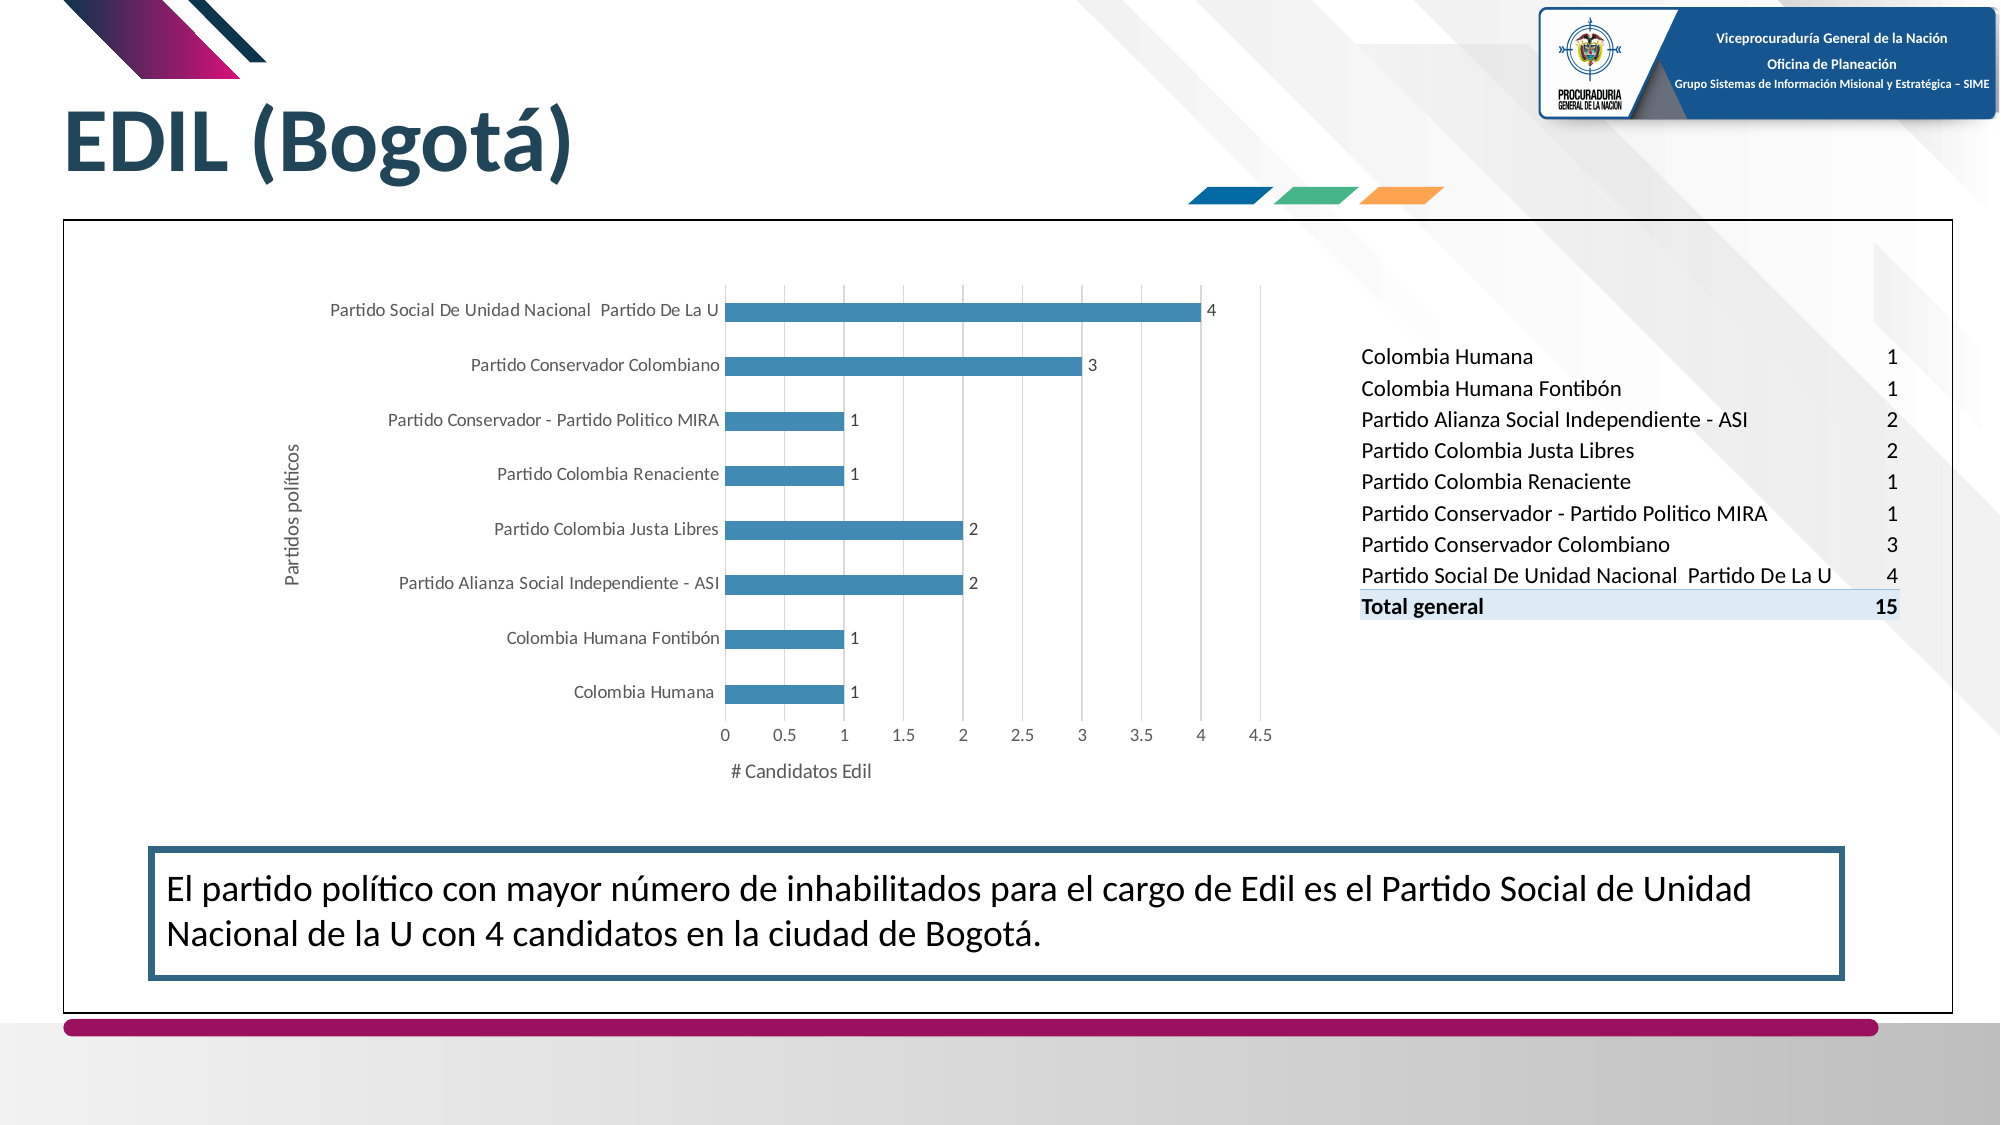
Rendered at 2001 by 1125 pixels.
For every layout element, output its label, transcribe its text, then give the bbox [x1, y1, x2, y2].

table_cell Partido Conservador - Partido Politico MIRA [1360, 495, 1860, 527]
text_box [63, 0, 267, 80]
text_box EDIL (Bogotá) [63, 79, 1361, 190]
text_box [1187, 186, 1445, 205]
text_box [62, 1017, 1880, 1038]
table_header Colombia Humana [1360, 339, 1860, 371]
text_box El partido político con mayor número de inhabilitados para el cargo de Edil es el Partido Social de Unidad Nacional de la U con 4 candidatos en la ciudad de Bogotá. [151, 856, 1843, 962]
table_cell 2 [1860, 402, 1900, 433]
table_cell 15 [1860, 590, 1900, 620]
table_cell Partido Colombia Renaciente [1360, 464, 1860, 495]
text_box [62, 219, 1954, 1014]
table_header 1 [1860, 339, 1900, 371]
table_cell 3 [1860, 527, 1900, 558]
table_cell 4 [1860, 558, 1900, 589]
table_cell 1 [1860, 371, 1900, 402]
table_cell Partido Colombia Justa Libres [1360, 433, 1860, 464]
table_cell Colombia Humana Fontibón [1360, 371, 1860, 402]
chart [249, 274, 1294, 815]
text_box [151, 962, 1843, 979]
table_cell Partido Social De Unidad Nacional Partido De La U [1360, 558, 1860, 589]
table_cell Partido Alianza Social Independiente - ASI [1360, 402, 1860, 433]
table_cell 1 [1860, 464, 1900, 495]
table_cell Total general [1360, 590, 1860, 620]
table_cell 2 [1860, 433, 1900, 464]
picture [1538, 7, 2000, 137]
table_cell Partido Conservador Colombiano [1360, 527, 1860, 558]
text_box [151, 848, 1843, 856]
table_cell 1 [1860, 495, 1900, 527]
